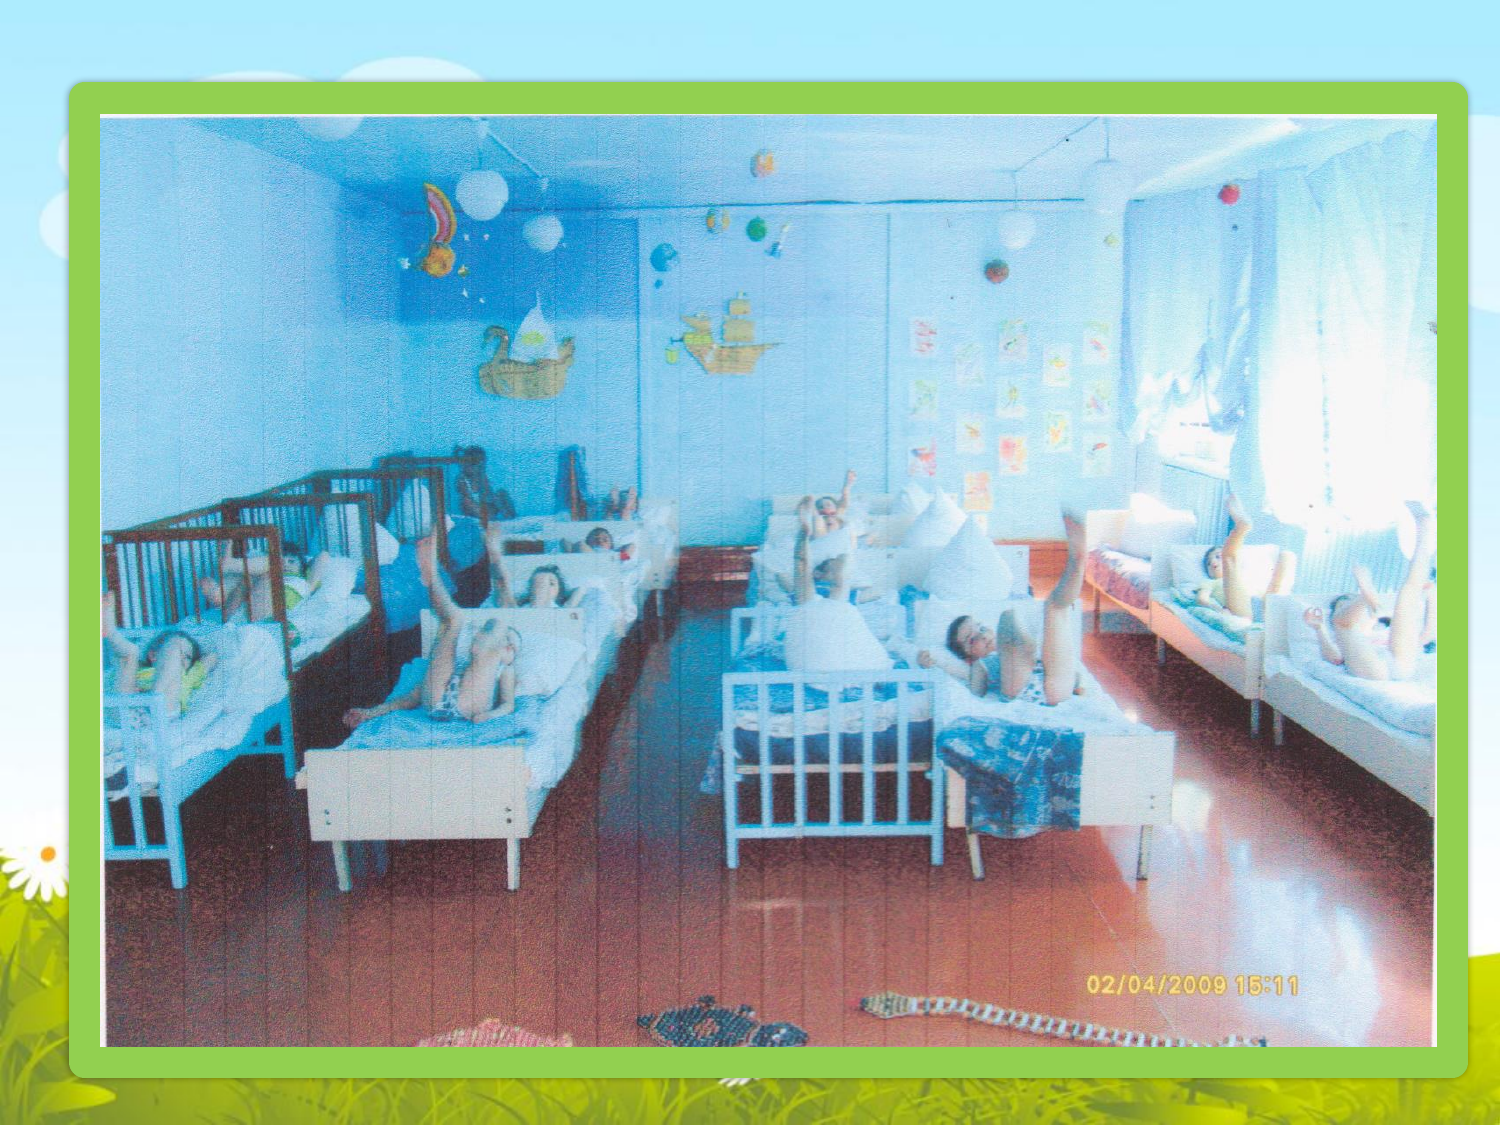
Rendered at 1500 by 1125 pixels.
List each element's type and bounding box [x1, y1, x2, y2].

picture [0, 0, 1500, 1125]
list [100, 113, 1437, 1047]
